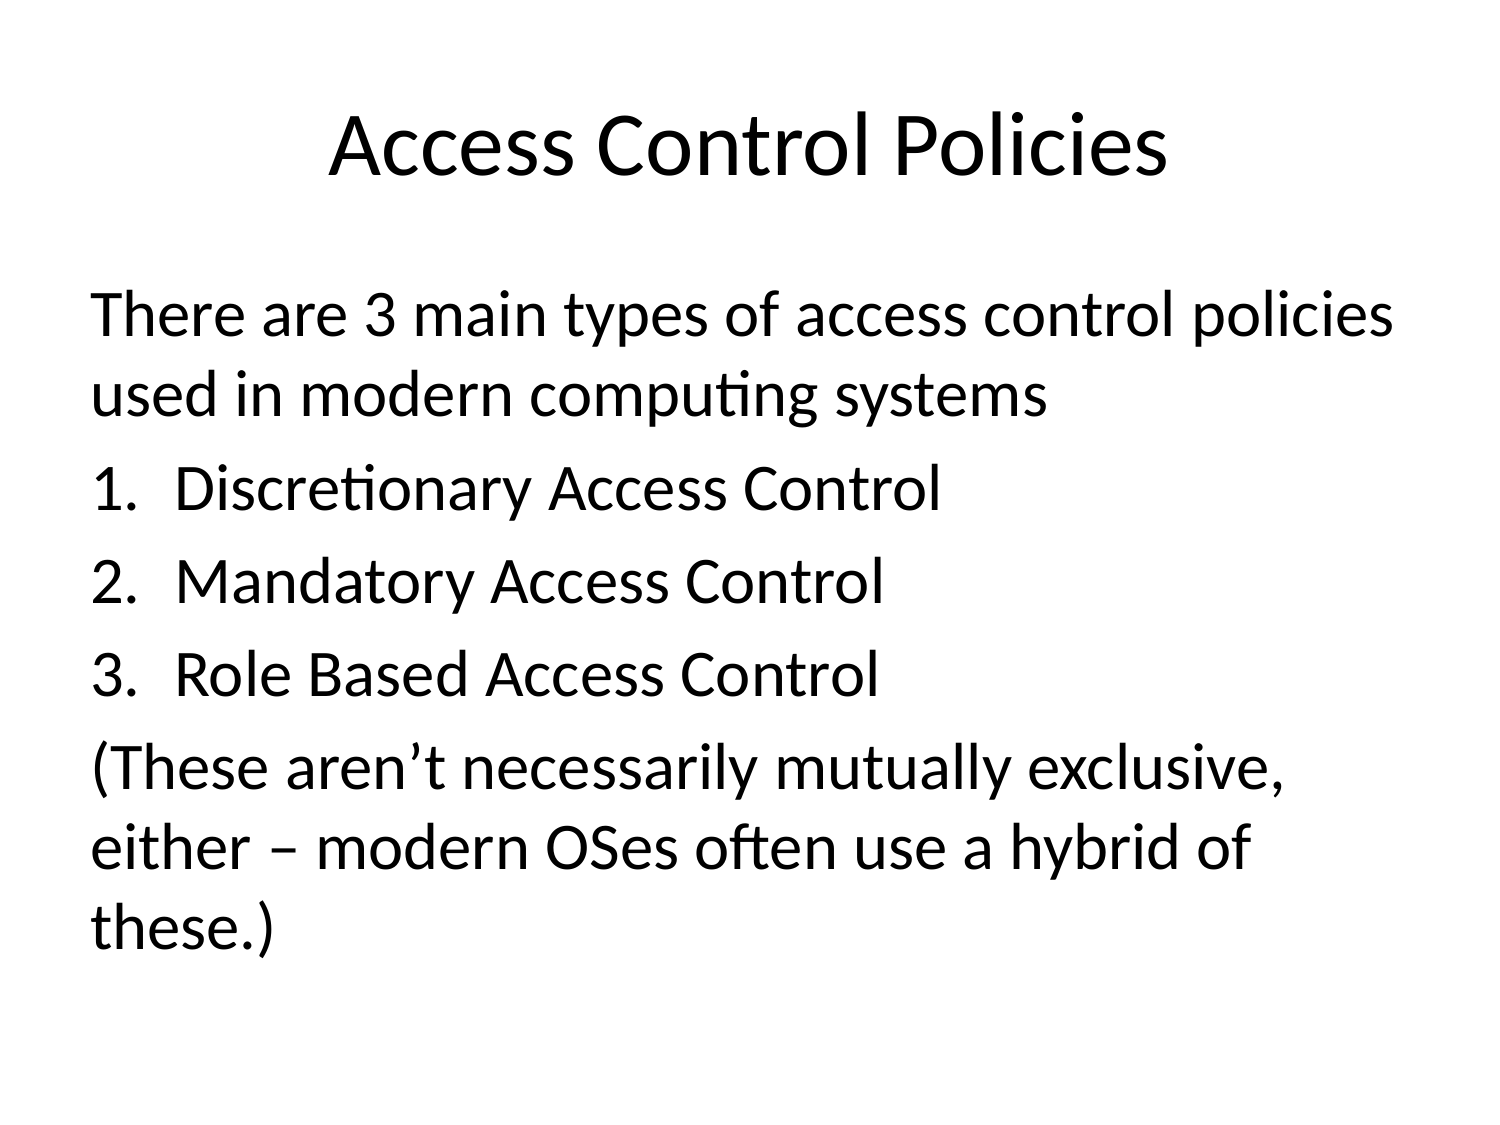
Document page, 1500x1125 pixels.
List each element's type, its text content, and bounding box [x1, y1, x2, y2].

title Access Control Policies [75, 45, 1425, 233]
list There are 3 main types of access control policies used in modern computing systems Discretionary Access Control Mandatory Access Control Role Based Access Control (These aren’t necessarily mutually exclusive, either – modern OSes often use a hybrid of these.) [75, 262, 1425, 1005]
